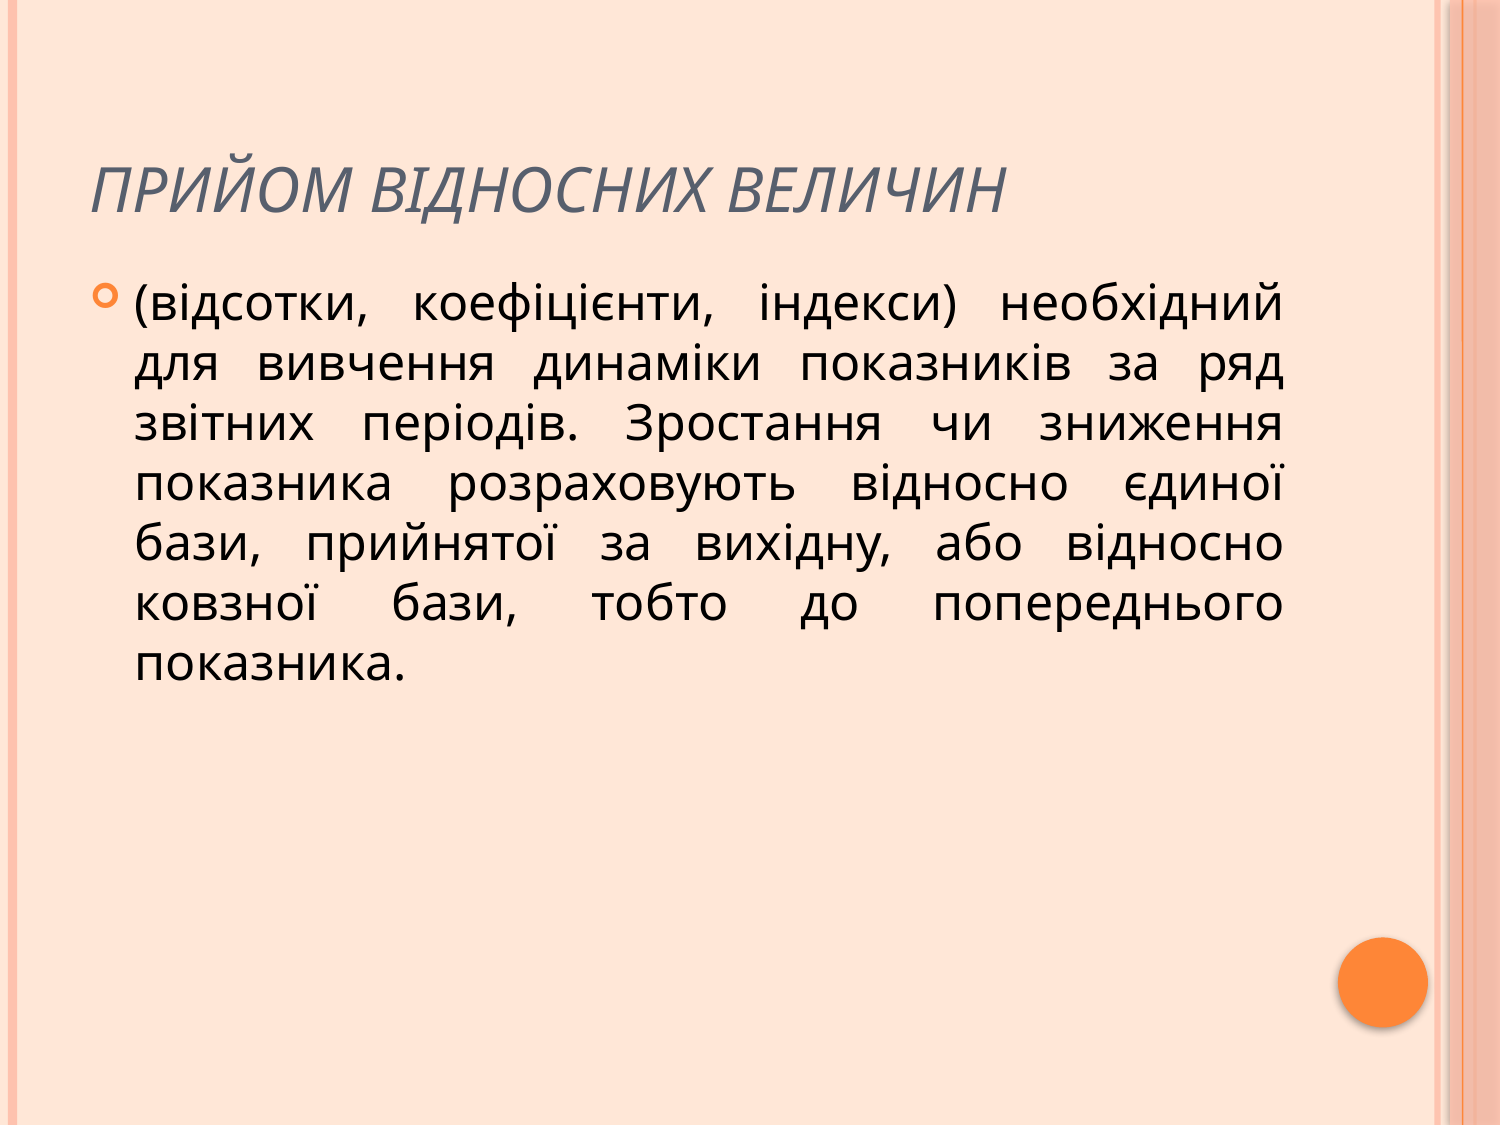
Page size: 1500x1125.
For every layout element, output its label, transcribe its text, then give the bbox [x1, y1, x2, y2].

title Прийом відносних величин [75, 45, 1300, 233]
list (відсотки, коефіцієнти, індекси) необхідний для вивчення динаміки показників за ряд звітних періодів. Зростання чи зниження показника розраховують відносно єдиної бази, прийнятої за вихідну, або відносно ковзної бази, тобто до попереднього показника. [75, 262, 1300, 856]
